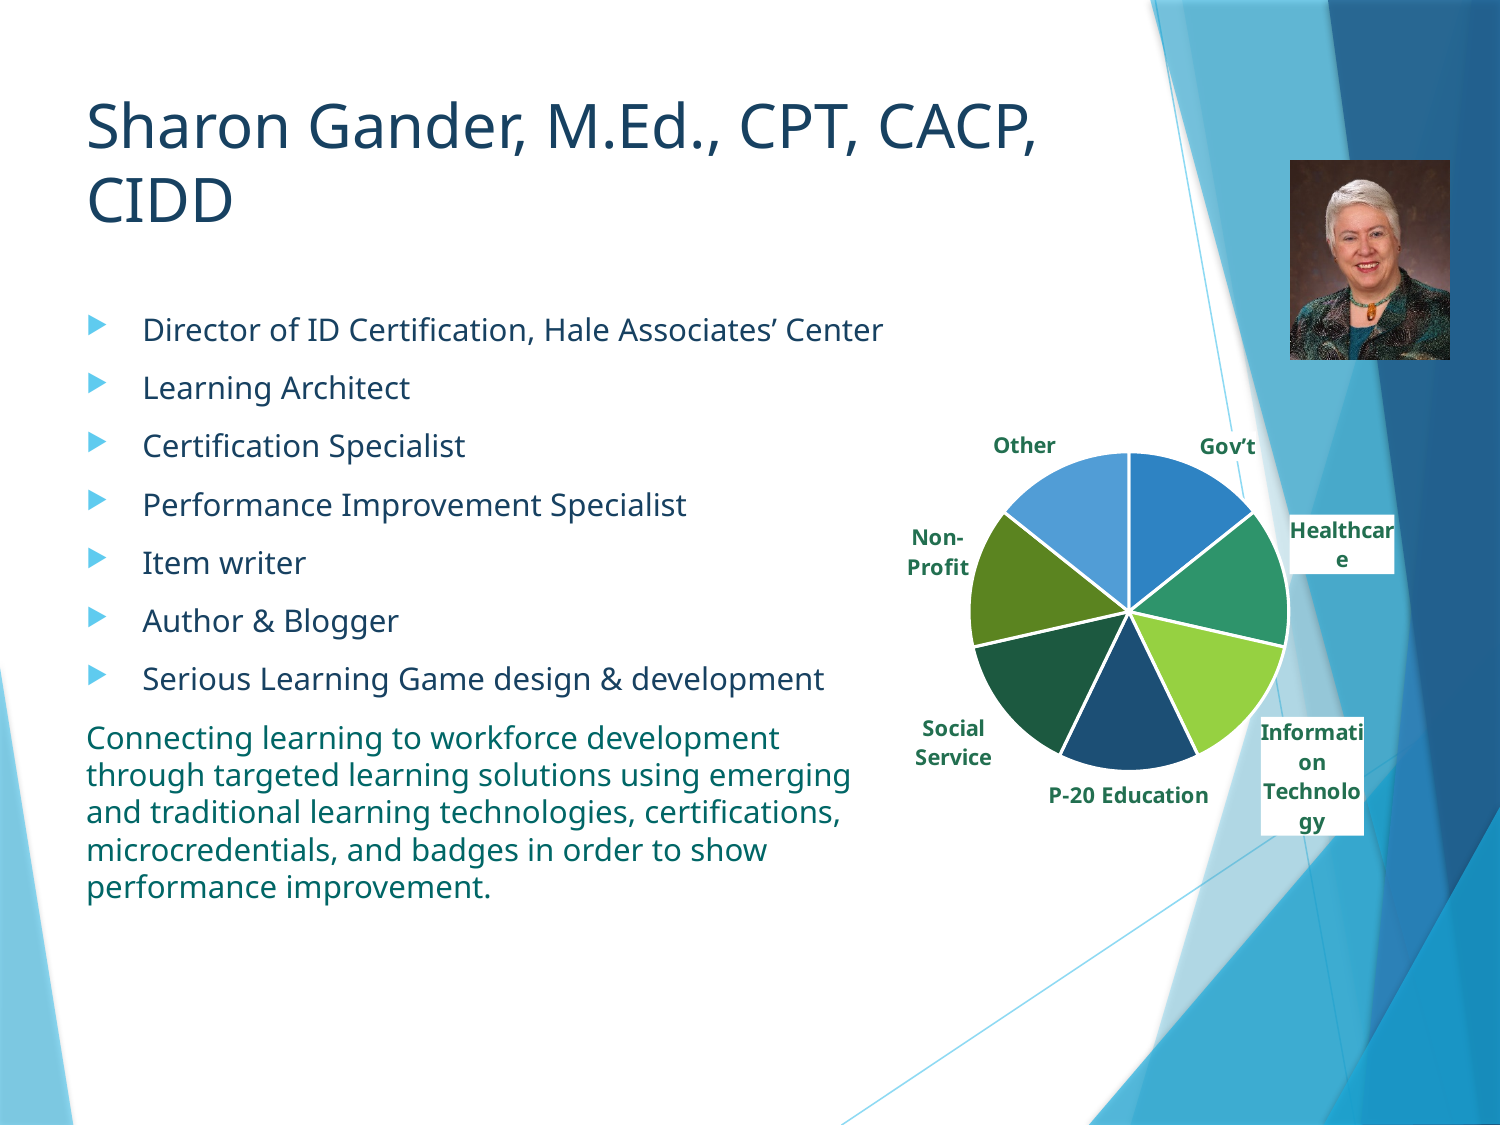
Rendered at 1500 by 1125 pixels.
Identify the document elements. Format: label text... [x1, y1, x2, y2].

chart [827, 377, 1425, 857]
picture [1289, 160, 1450, 361]
title Sharon Gander, M.Ed., CPT, CACP, CIDD [70, 79, 1129, 242]
list Director of ID Certification, Hale Associates’ Center Learning Architect Certification Specialist Performance Improvement Specialist Item writer Author & Blogger Serious Learning Game design & development Connecting learning to workforce development through targeted learning solutions using emerging and traditional learning technologies, certifications, microcredentials, and badges in order to show performance improvement. [70, 302, 925, 857]
